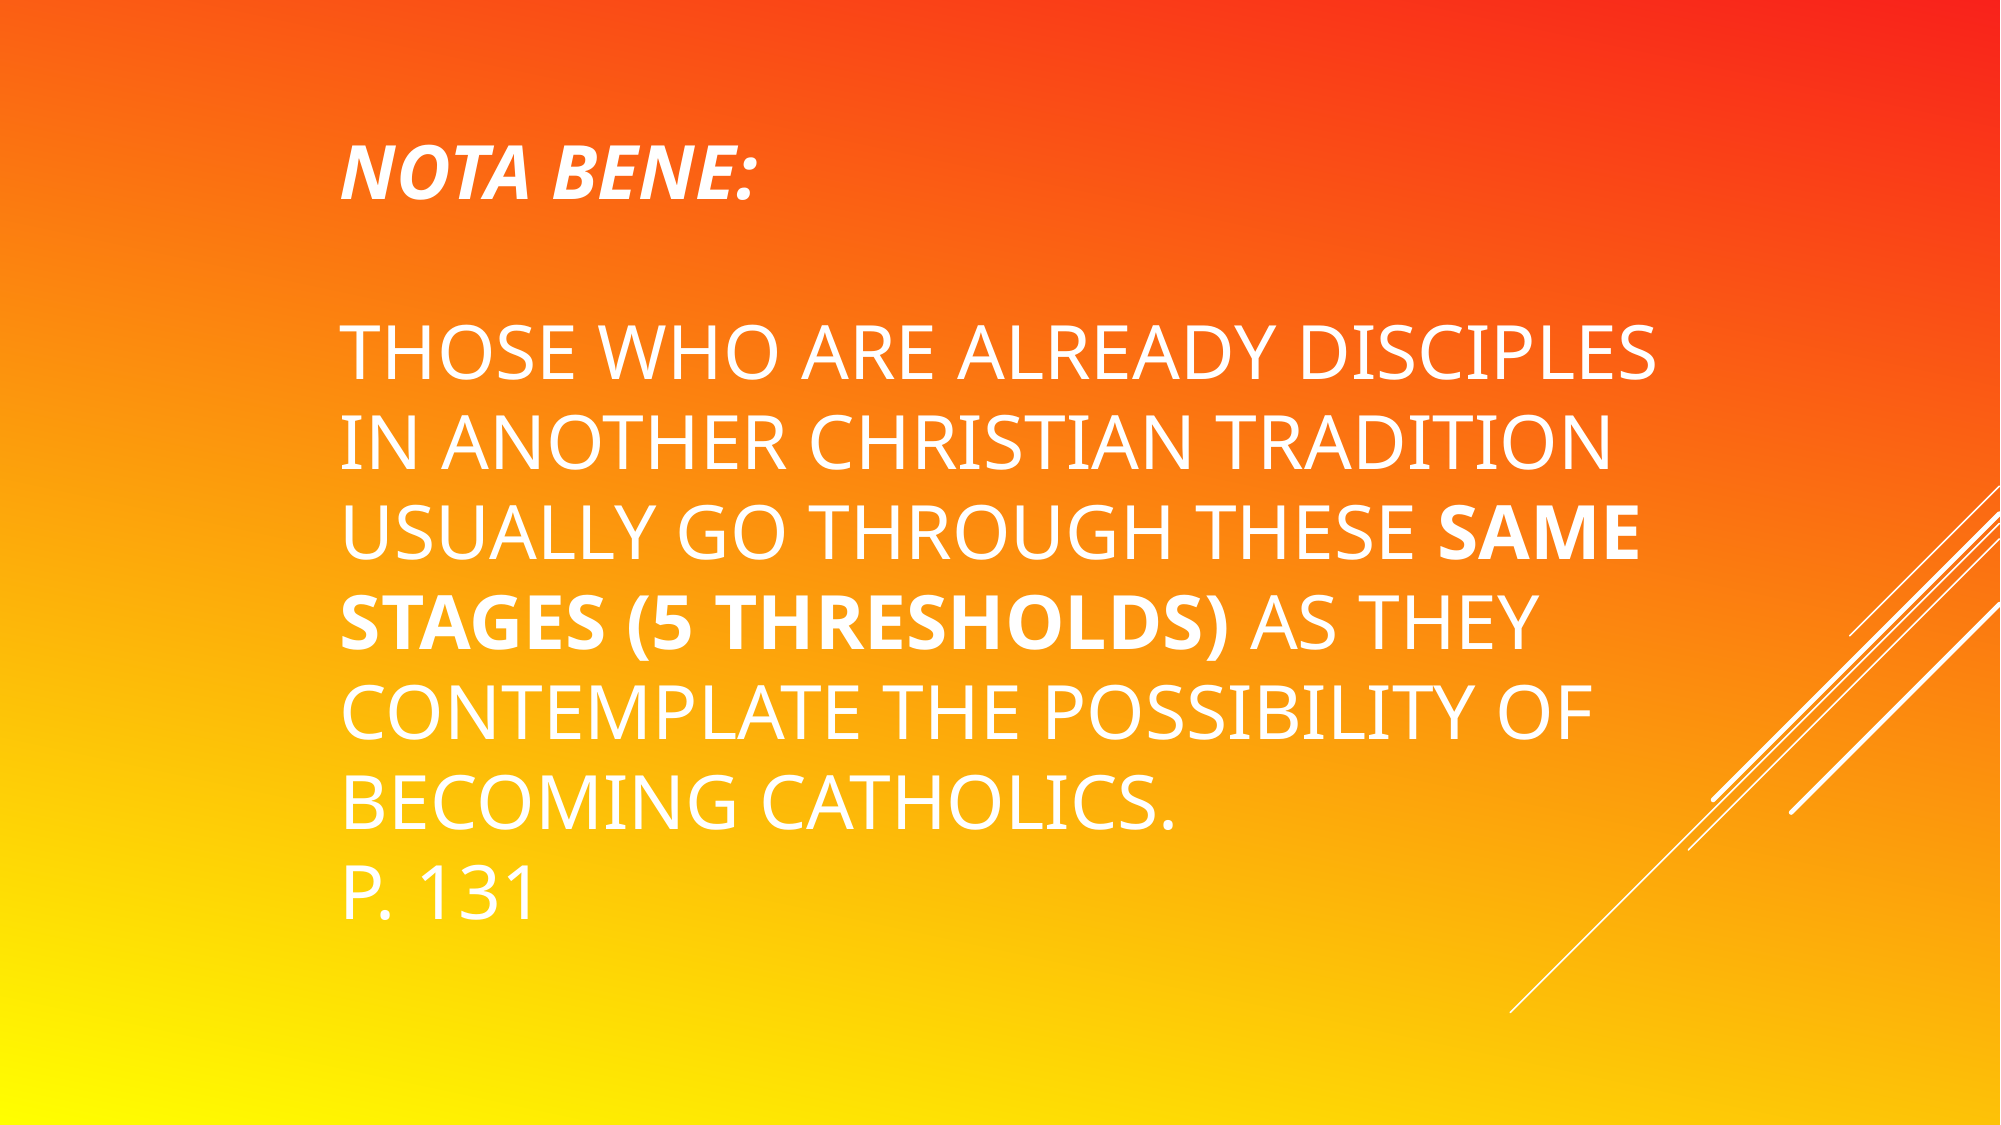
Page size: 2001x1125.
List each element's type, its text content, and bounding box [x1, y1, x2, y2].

title Nota bene: Those who are already disciples in another Christian tradition usually go through these same stages (5 thresholds) as they contemplate the possibility of becoming Catholics. p. 131 [324, 45, 1675, 1014]
